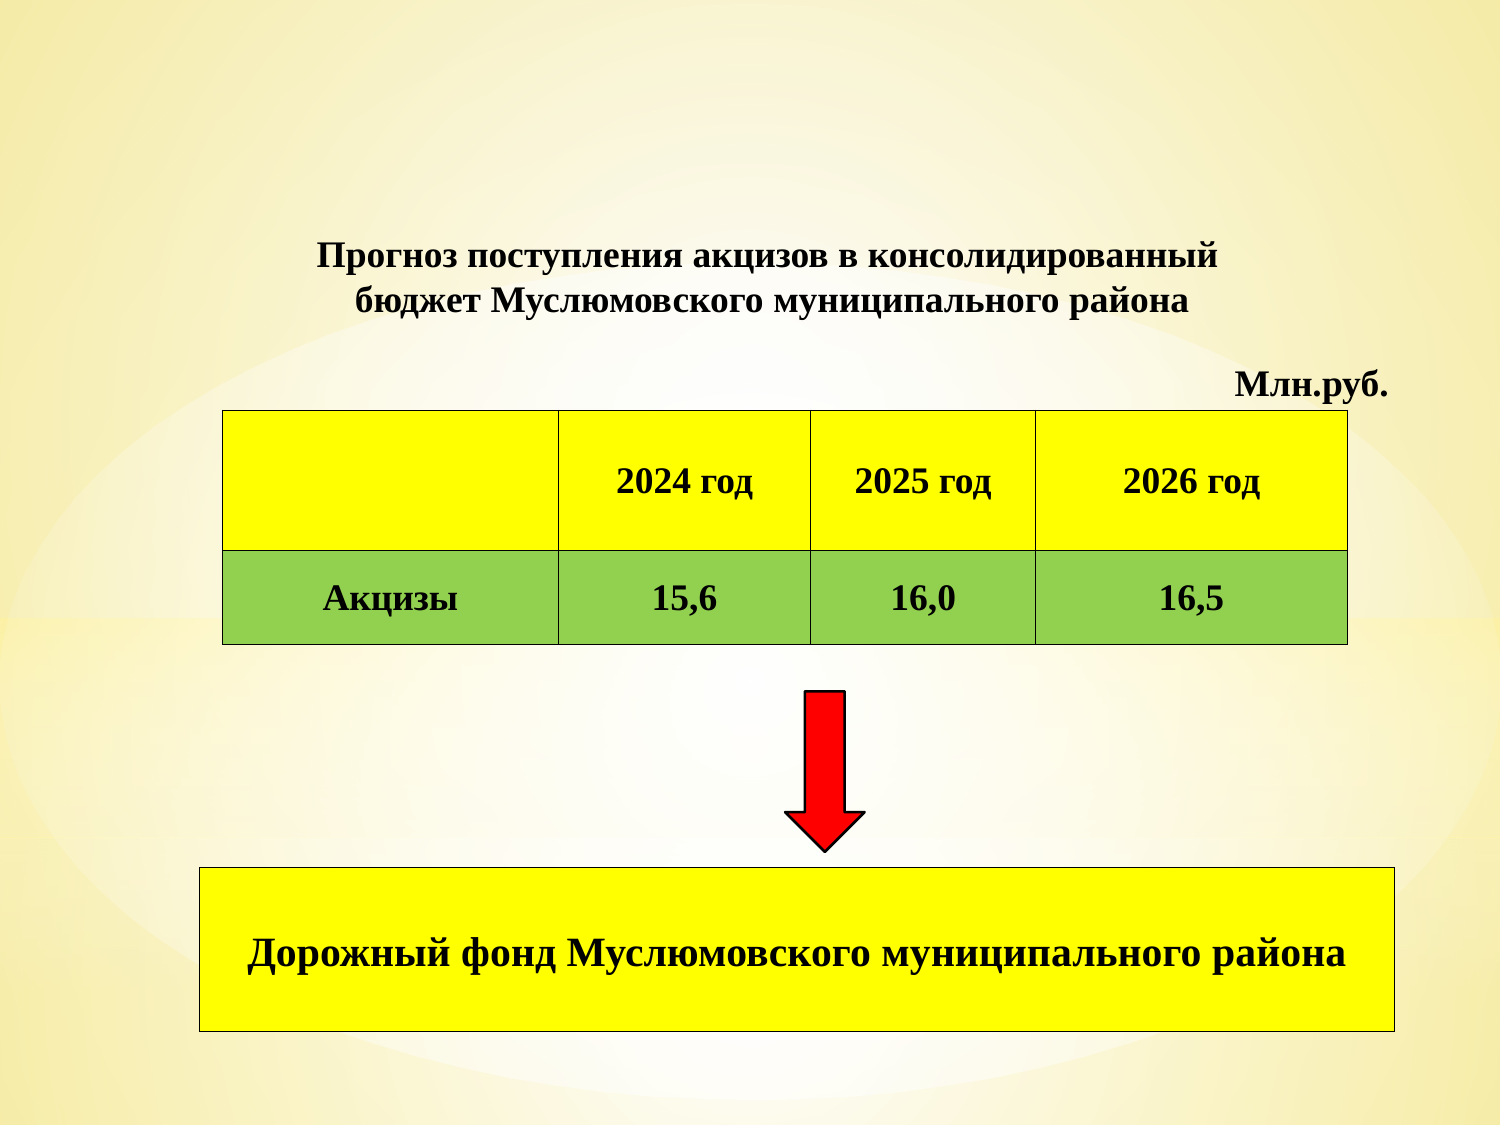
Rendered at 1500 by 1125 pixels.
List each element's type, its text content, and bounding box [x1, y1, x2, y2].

table_cell 16,0 [811, 551, 1035, 644]
table_header 2024 год [559, 411, 810, 550]
table_cell Акцизы [223, 551, 558, 644]
table_cell 16,5 [1036, 551, 1347, 644]
table_header 2025 год [811, 411, 1035, 550]
table_cell 15,6 [559, 551, 810, 644]
table_header [223, 411, 558, 550]
text_box Млн.руб. [1219, 351, 1404, 412]
text_box [783, 690, 866, 853]
text_box Прогноз поступления акцизов в консолидированный бюджет Муслюмовского муниципального района [140, 222, 1395, 328]
table_header 2026 год [1036, 411, 1347, 550]
text_box Дорожный фонд Муслюмовского муниципального района [199, 867, 1395, 1032]
